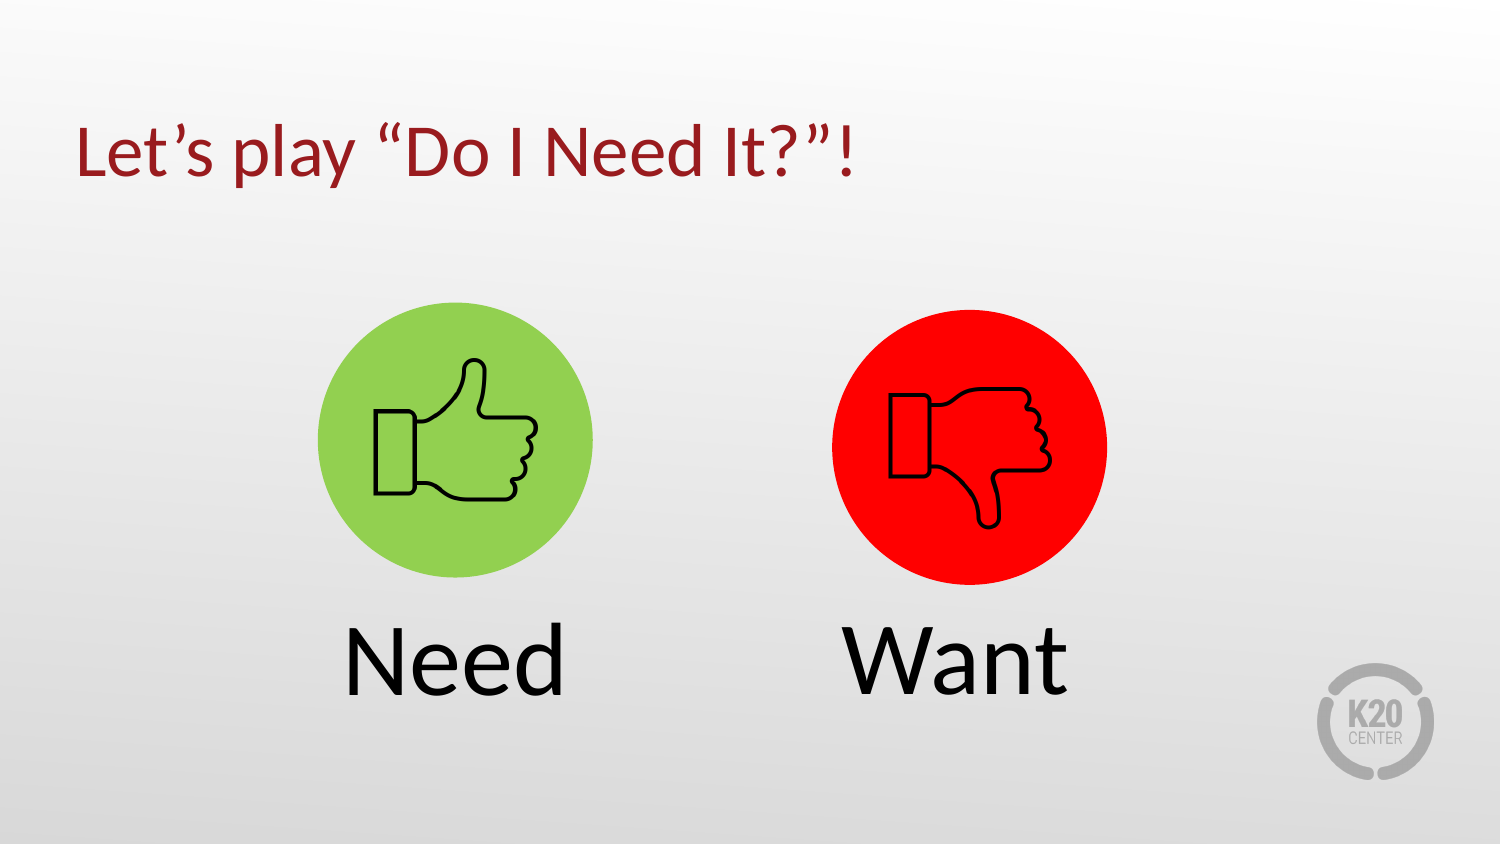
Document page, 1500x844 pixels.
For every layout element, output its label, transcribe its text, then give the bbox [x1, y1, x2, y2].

title Let’s play “Do I Need It?”! [75, 50, 1425, 192]
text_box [319, 304, 591, 576]
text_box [834, 311, 1106, 583]
picture [1300, 646, 1451, 797]
text_box Want [733, 582, 1178, 723]
text_box Need [233, 583, 678, 724]
